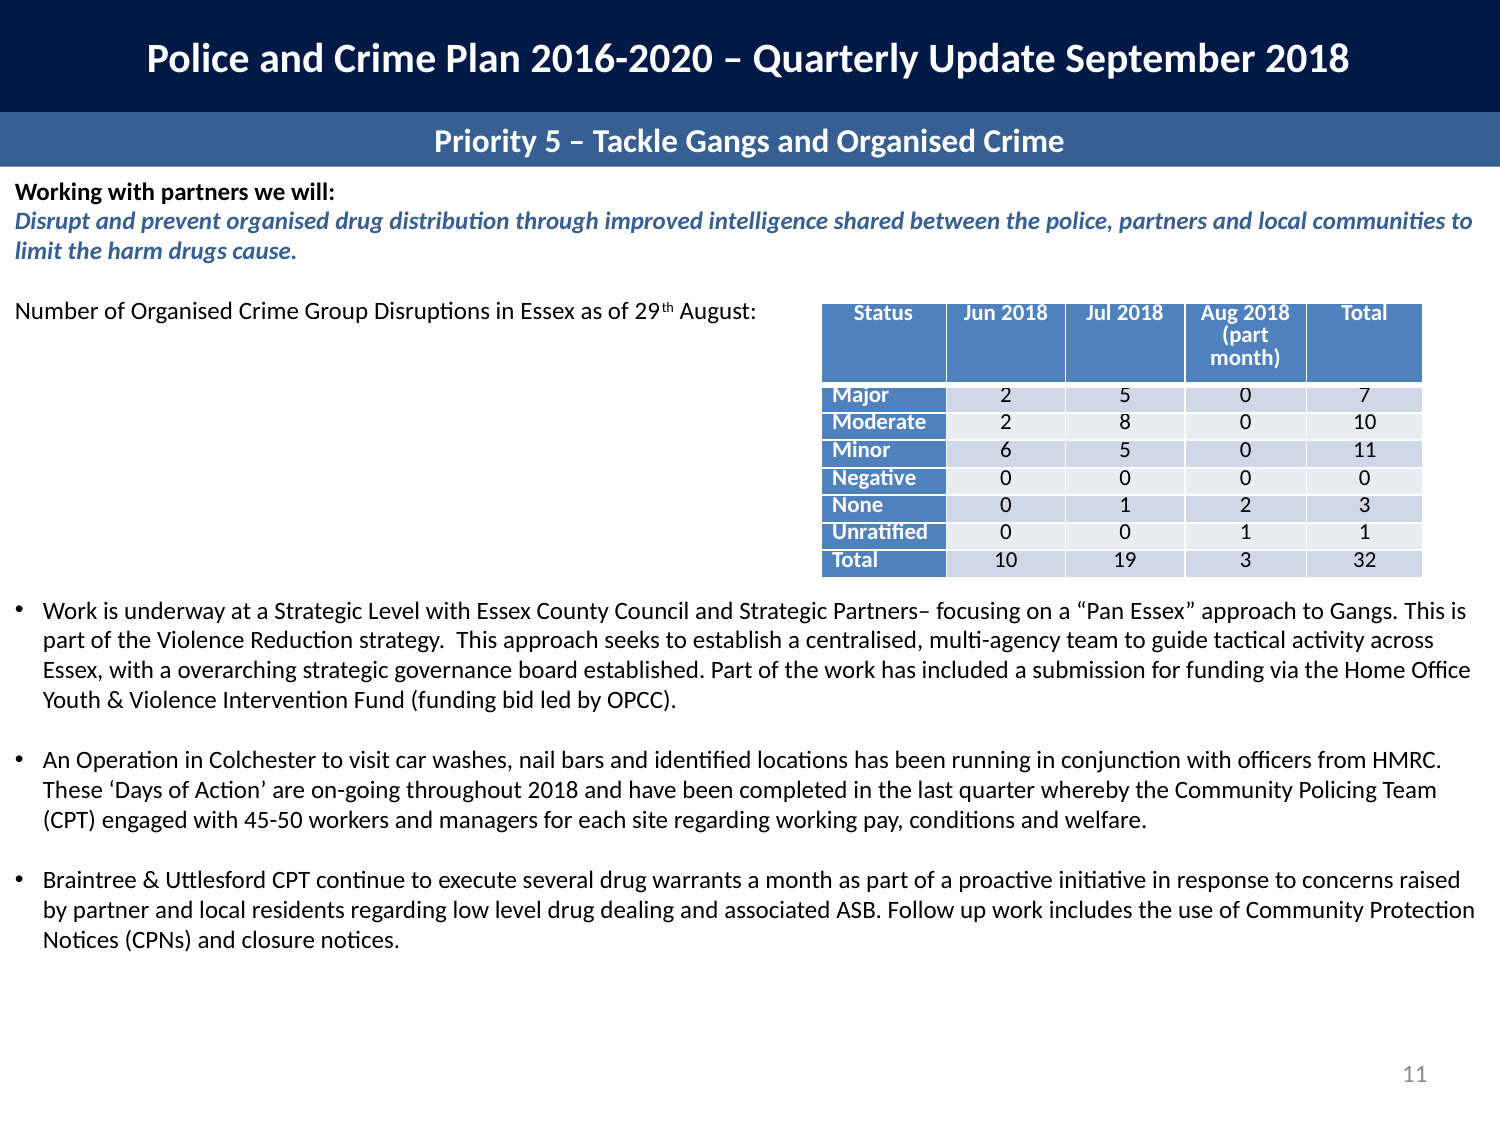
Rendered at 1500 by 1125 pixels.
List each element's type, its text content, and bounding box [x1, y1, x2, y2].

table_header Total [1307, 304, 1422, 382]
table_header Aug 2018 (part month) [1186, 304, 1306, 382]
text_box [0, 0, 1500, 112]
table_cell 3 [1186, 551, 1306, 577]
table_cell Total [822, 551, 946, 577]
table_cell 10 [947, 551, 1065, 577]
table_cell Minor [822, 441, 946, 467]
table_cell 0 [947, 469, 1065, 494]
table_cell 0 [1186, 441, 1306, 467]
table_cell 1 [1307, 524, 1422, 549]
text_box Police and Crime Plan 2016-2020 – Quarterly Update September 2018 [0, 23, 1499, 88]
table_cell 8 [1066, 414, 1184, 439]
table_cell 0 [1307, 469, 1422, 494]
table_header Jun 2018 [947, 304, 1065, 382]
table_cell Negative [822, 469, 946, 494]
table_cell 0 [947, 496, 1065, 522]
table_cell 0 [1066, 469, 1184, 494]
text_box Priority 5 – Tackle Gangs and Organised Crime [0, 112, 1500, 167]
table_cell 2 [947, 414, 1065, 439]
table_cell Moderate [822, 414, 946, 439]
table_cell Major [822, 388, 946, 412]
table_cell 6 [947, 441, 1065, 467]
table_cell 0 [947, 524, 1065, 549]
table_cell 1 [1186, 524, 1306, 549]
table_cell 2 [947, 388, 1065, 412]
table_cell 0 [1186, 388, 1306, 412]
table_cell None [822, 496, 946, 522]
slide_number 11 [1092, 1042, 1443, 1103]
text_box Working with partners we will: Disrupt and prevent organised drug distribution through improved intelligence shared between the police, partners and local communities to limit the harm drugs cause. Number of Organised Crime Group Disruptions in Essex as of 29th August: Work is underway at a Strategic Level with Essex County Council and Strategic Partners– focusing on a “Pan Essex” approach to Gangs. This is part of the Violence Reduction strategy. This approach seeks to establish a centralised, multi-agency team to guide tactical activity across Essex, with a overarching strategic governance board established. Part of the work has included a submission for funding via the Home Office Youth & Violence Intervention Fund (funding bid led by OPCC). An Operation in Colchester to visit car washes, nail bars and identified locations has been running in conjunction with officers from HMRC. These ‘Days of Action’ are on-going throughout 2018 and have been completed in the last quarter whereby the Community Policing Team (CPT) engaged with 45-50 workers and managers for each site regarding working pay, conditions and welfare. Braintree & Uttlesford CPT continue to execute several drug warrants a month as part of a proactive initiative in response to concerns raised by partner and local residents regarding low level drug dealing and associated ASB. Follow up work includes the use of Community Protection Notices (CPNs) and closure notices. [0, 167, 1499, 961]
table_cell 0 [1186, 469, 1306, 494]
table_cell 19 [1066, 551, 1184, 577]
table_cell 1 [1066, 496, 1184, 522]
table_cell Unratified [822, 524, 946, 549]
table_cell 0 [1186, 414, 1306, 439]
table_cell 5 [1066, 441, 1184, 467]
table_cell 10 [1307, 414, 1422, 439]
table_cell 7 [1307, 388, 1422, 412]
table_cell 3 [1307, 496, 1422, 522]
table_header Status [822, 304, 946, 382]
table_cell 5 [1066, 388, 1184, 412]
table_cell 2 [1186, 496, 1306, 522]
table_cell 0 [1066, 524, 1184, 549]
table_cell 11 [1307, 441, 1422, 467]
table_header Jul 2018 [1066, 304, 1184, 382]
table_cell 32 [1307, 551, 1422, 577]
